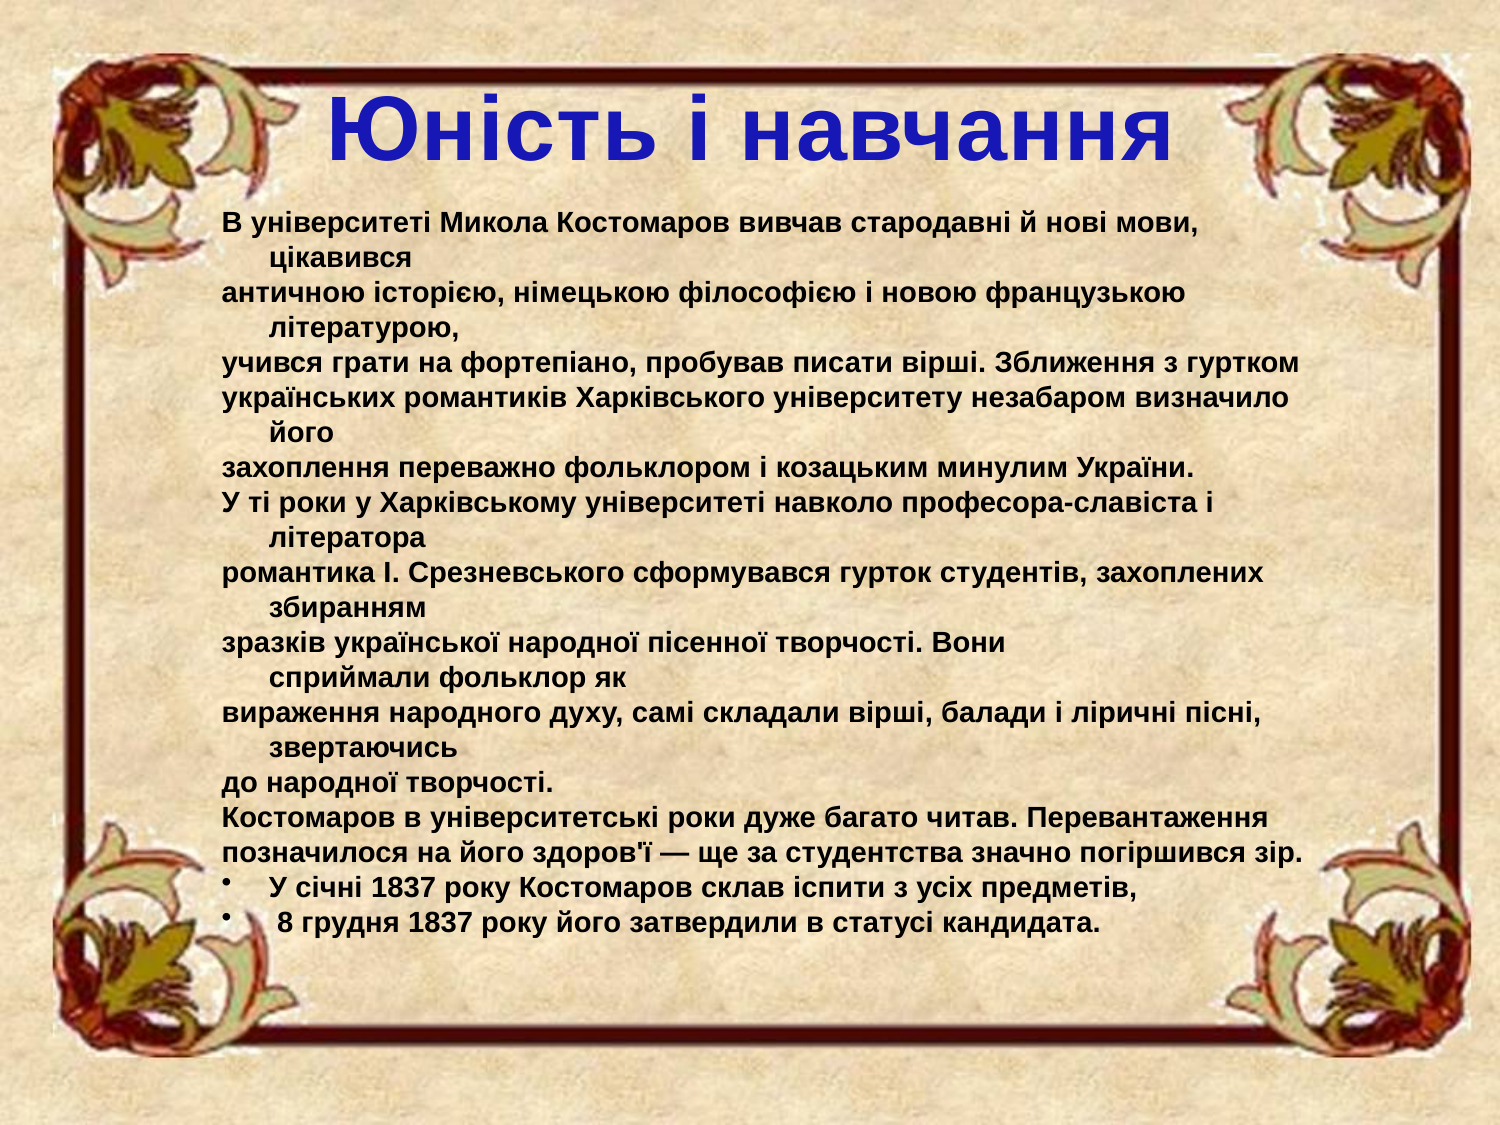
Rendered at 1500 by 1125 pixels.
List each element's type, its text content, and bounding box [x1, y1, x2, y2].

title Юність і навчання [76, 136, 1427, 221]
list В університеті Микола Костомаров вивчав стародавні й нові мови, цікавився античною історією, німецькою філософією і новою французькою літературою, учився грати на фортепіано, пробував писати вірші. Зближення з гуртком українських романтиків Харківського університету незабаром визначило його захоплення переважно фольклором і козацьким минулим України. У ті роки у Харківському університеті навколо професора-славіста і літератора романтика І. Срезневського сформувався гурток студентів, захоплених збиранням зразків української народної пісенної творчості. Вони сприймали фольклор як вираження народного духу, самі складали вірші, балади і ліричні пісні, звертаючись до народної творчості. Костомаров в університетські роки дуже багато читав. Перевантаження позначилося на його здоров'ї — ще за студентства значно погіршився зір. У січні 1837 року Костомаров склав іспити з усіх предметів, 8 грудня 1837 року його затвердили в статусі кандидата. [206, 196, 1330, 1000]
picture [0, 0, 1500, 1125]
